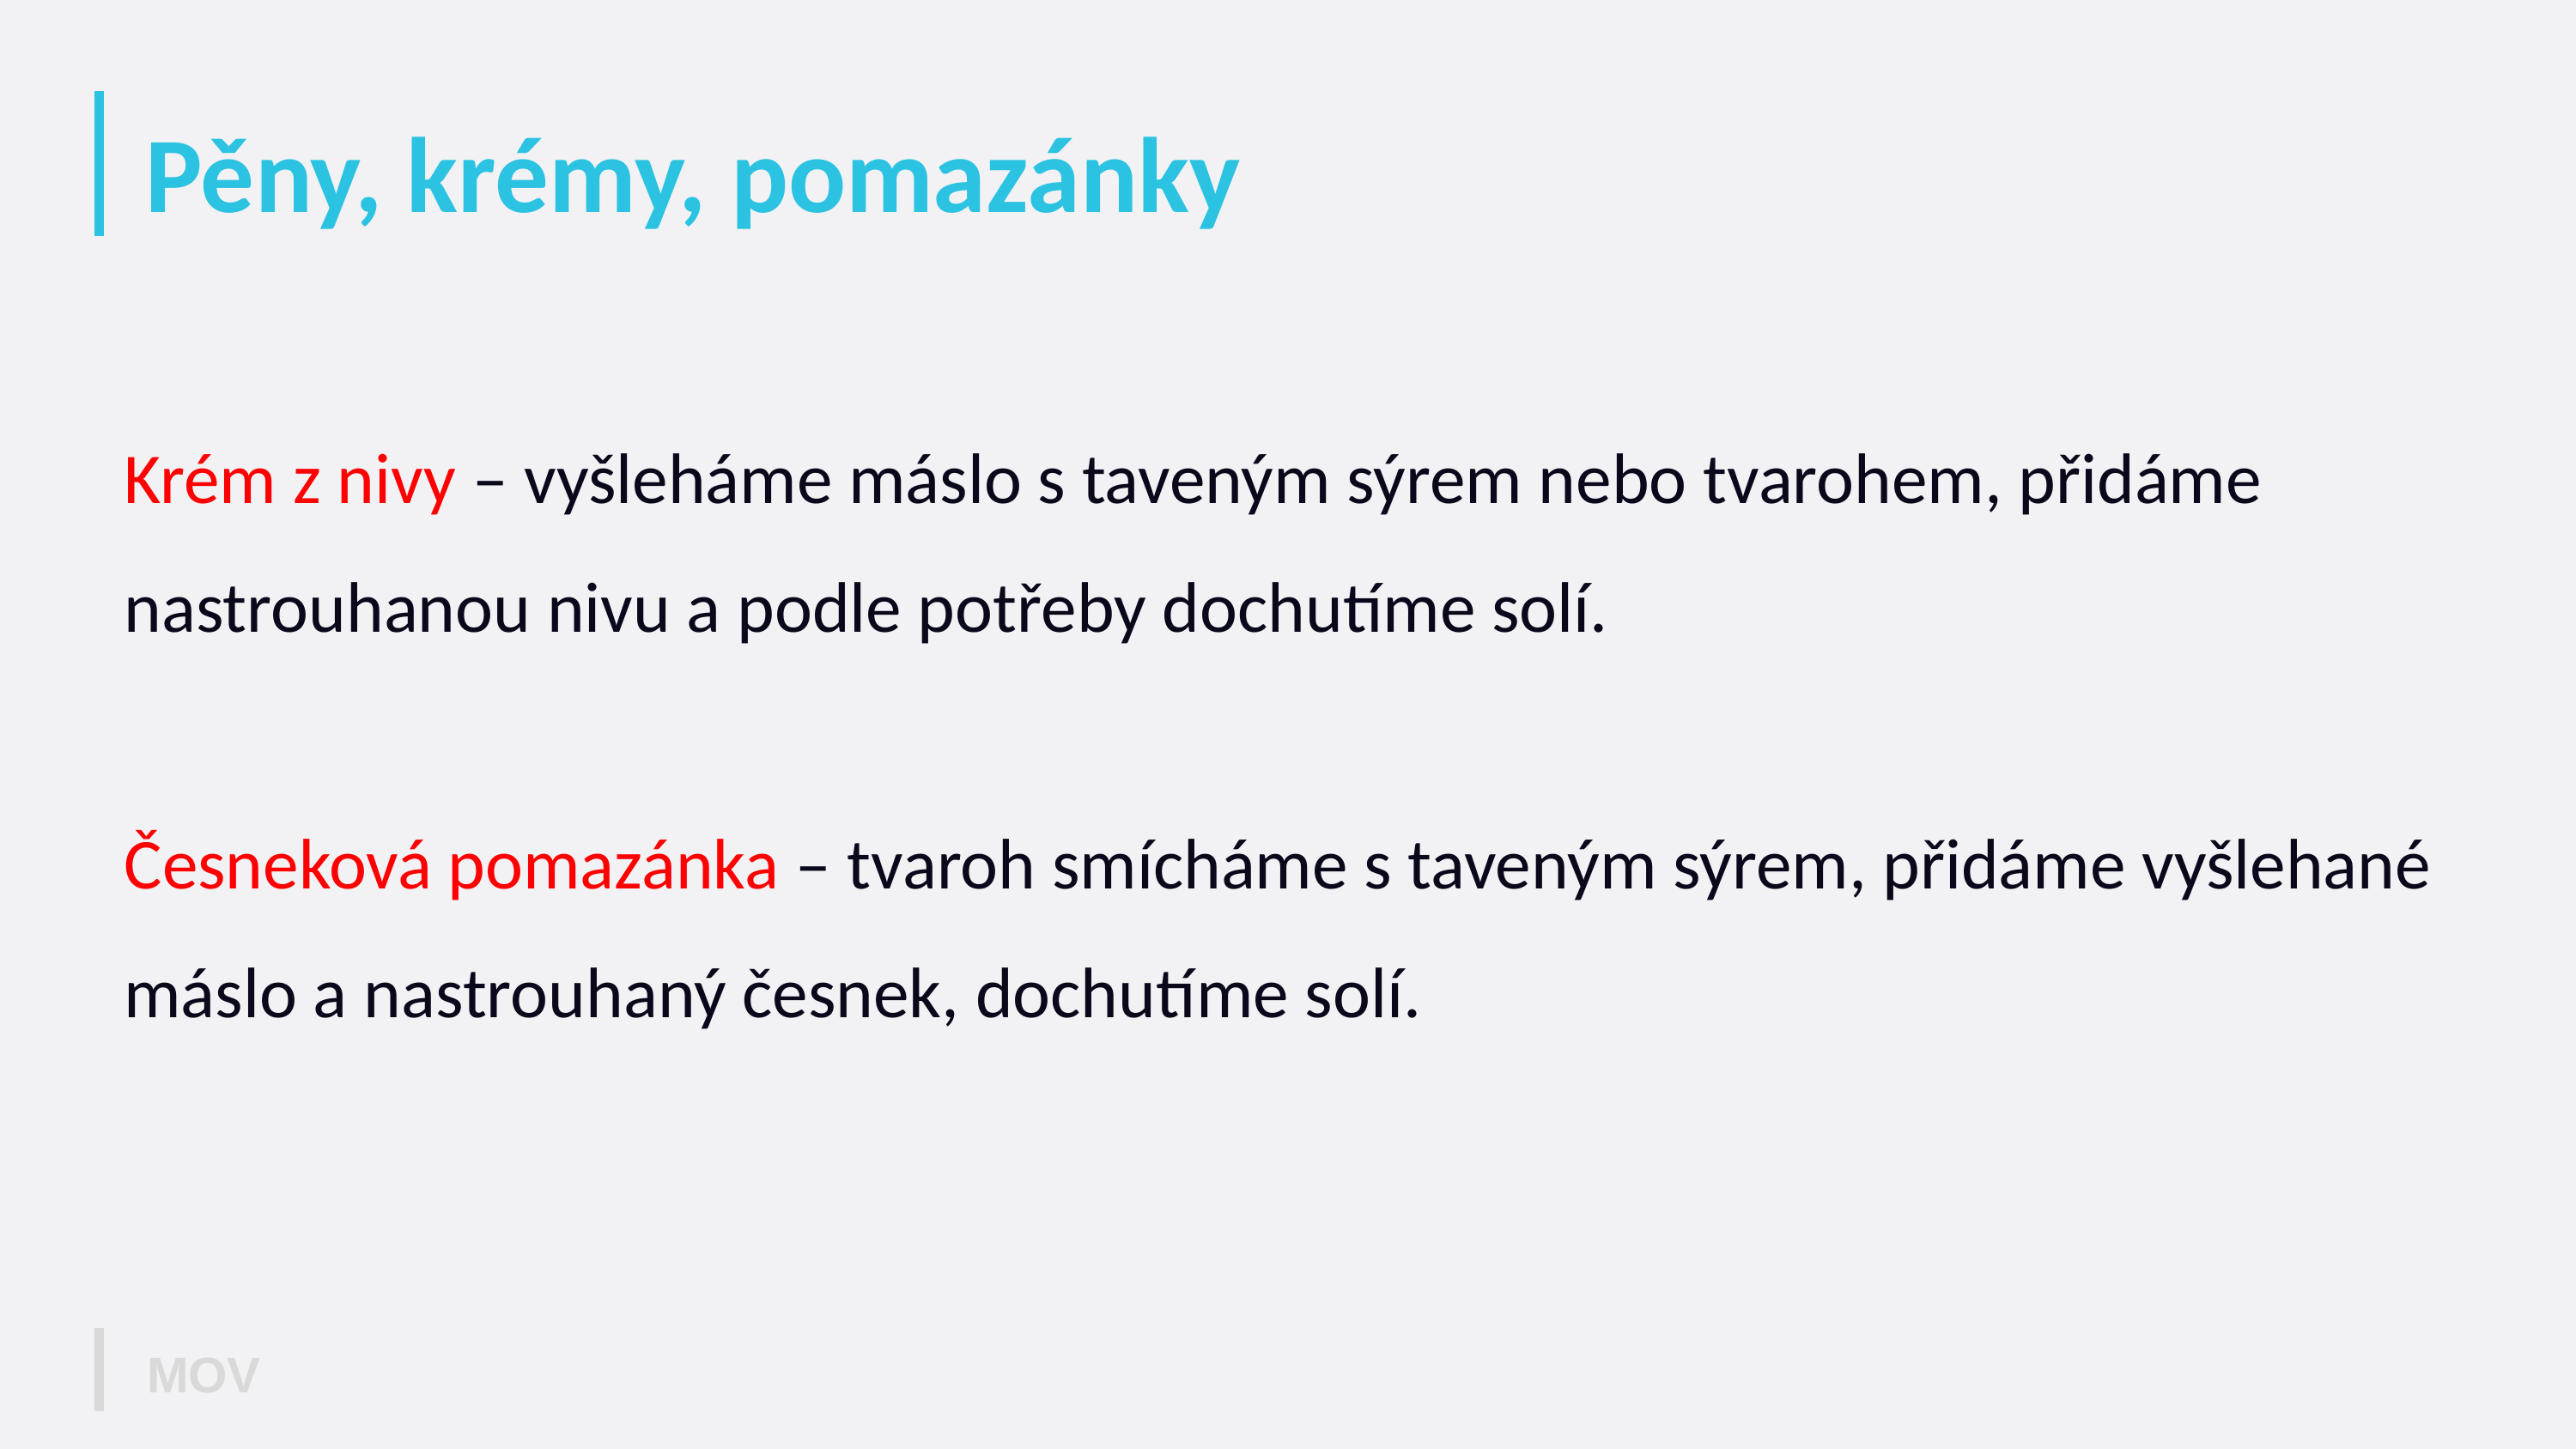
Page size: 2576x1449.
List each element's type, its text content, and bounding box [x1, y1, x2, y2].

title Pěny, krémy, pomazánky [132, 112, 2458, 244]
text_box Krém z nivy – vyšleháme máslo s taveným sýrem nebo tvarohem, přidáme nastrouhanou nivu a podle potřeby dochutíme solí. Česneková pomazánka – tvaroh smícháme s taveným sýrem, přidáme vyšlehané máslo a nastrouhaný česnek, dochutíme solí. [111, 382, 2516, 1125]
